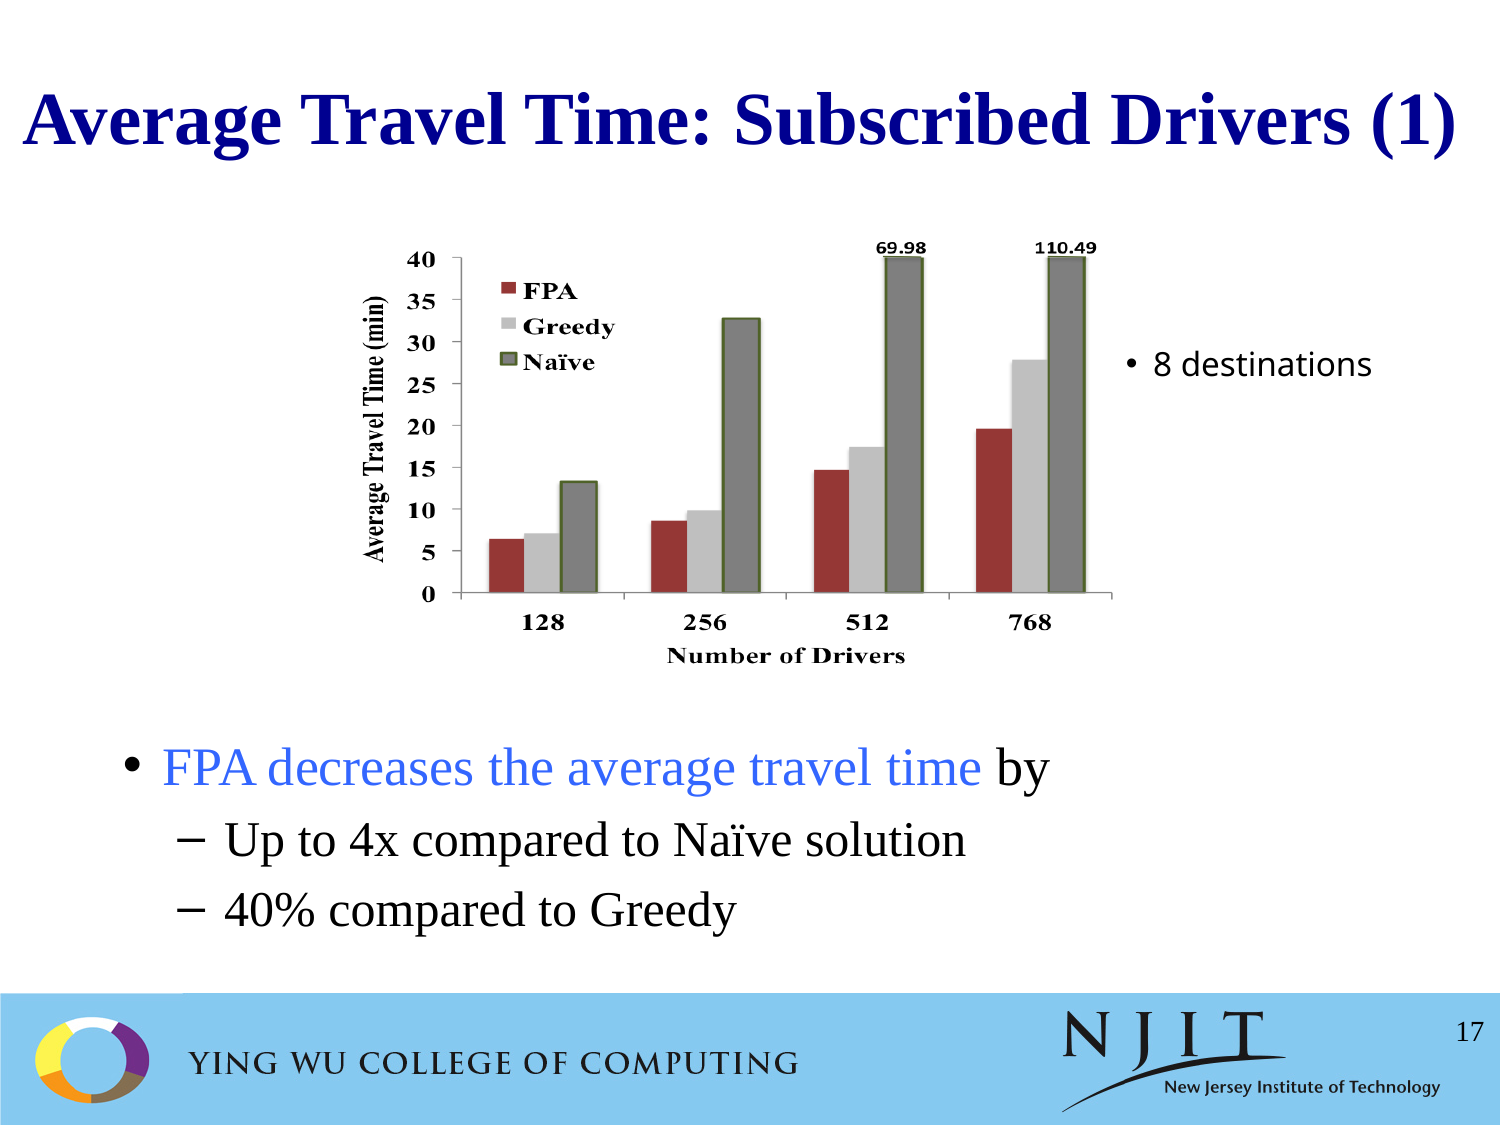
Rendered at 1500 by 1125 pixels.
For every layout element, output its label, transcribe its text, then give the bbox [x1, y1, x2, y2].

slide_number 17 [1425, 999, 1500, 1060]
picture [337, 229, 1138, 688]
text_box Average Travel Time: Subscribed Drivers (1) [0, 62, 1500, 188]
text_box 8 destinations [1141, 336, 1415, 431]
picture [0, 993, 1500, 1125]
text_box FPA decreases the average travel time by Up to 4x compared to Naïve solution 40% compared to Greedy [87, 723, 1388, 944]
